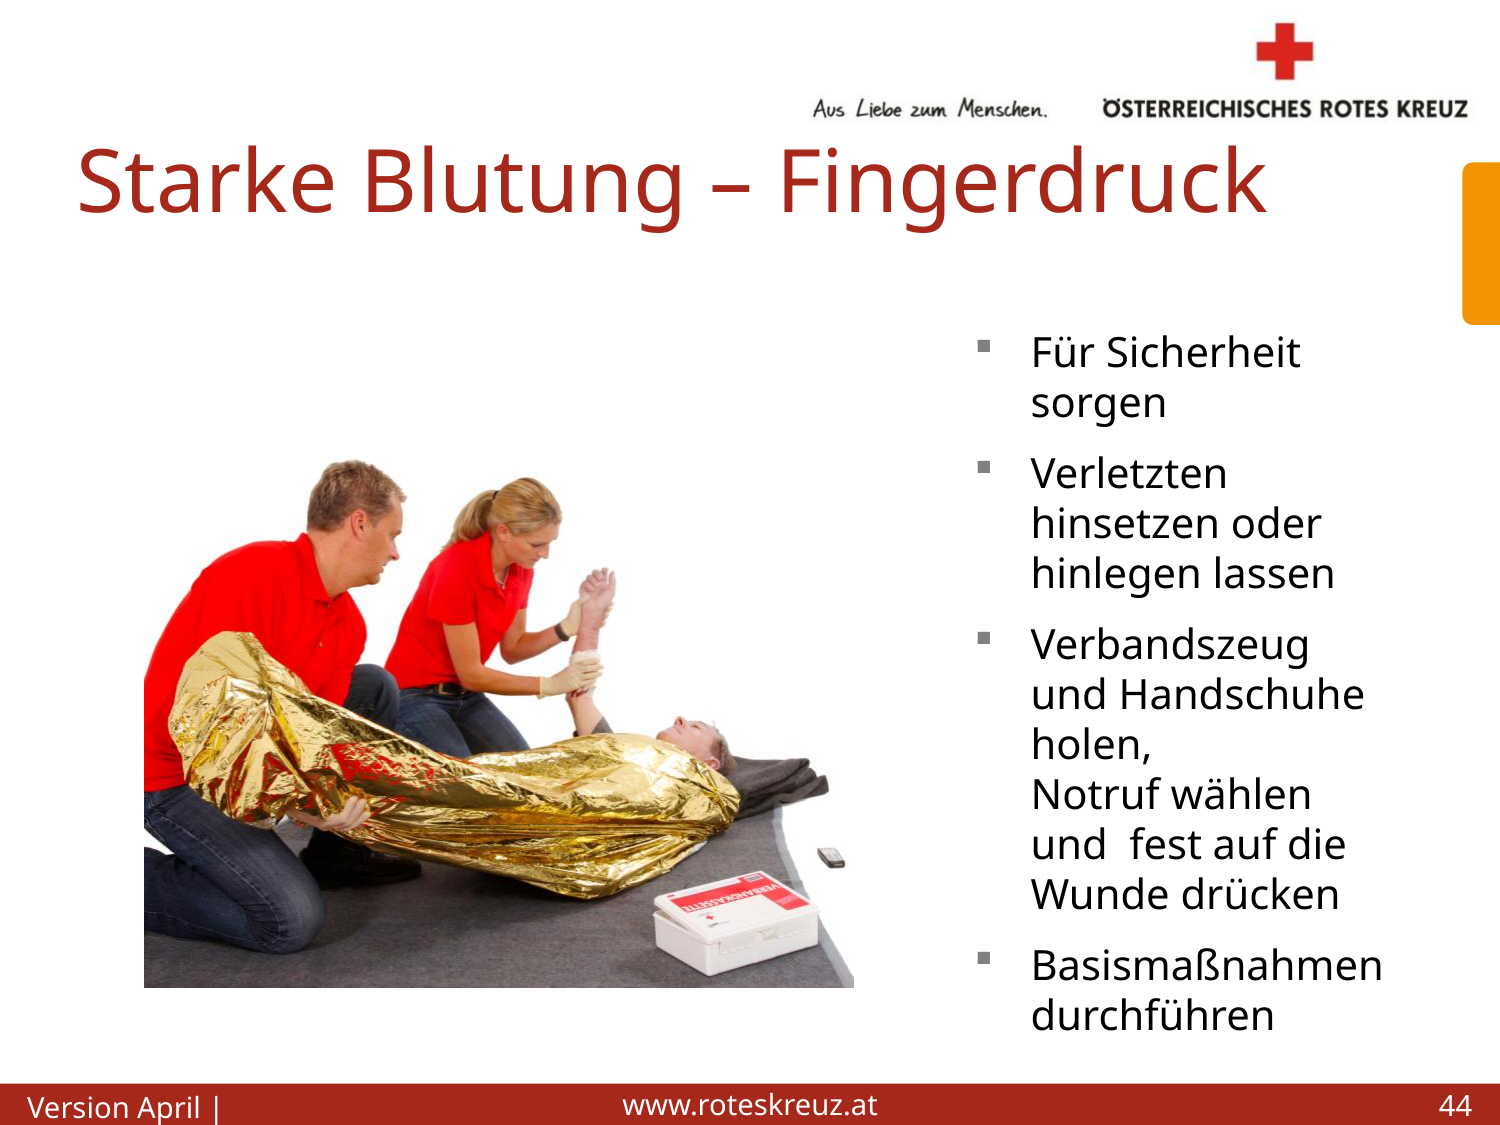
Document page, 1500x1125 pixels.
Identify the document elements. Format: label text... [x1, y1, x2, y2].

list Für Sicherheit sorgen Verletzten hinsetzen oder hinlegen lassen Verbandszeug und Handschuhe holen, Notruf wählen und fest auf die Wunde drücken Basismaßnahmen durchführen [974, 326, 1386, 1002]
slide_number 44 [1174, 1079, 1488, 1125]
picture [785, 0, 1495, 146]
text_box [1462, 162, 1500, 325]
title Starke Blutung – Fingerdruck [76, 125, 1353, 333]
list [144, 455, 854, 988]
